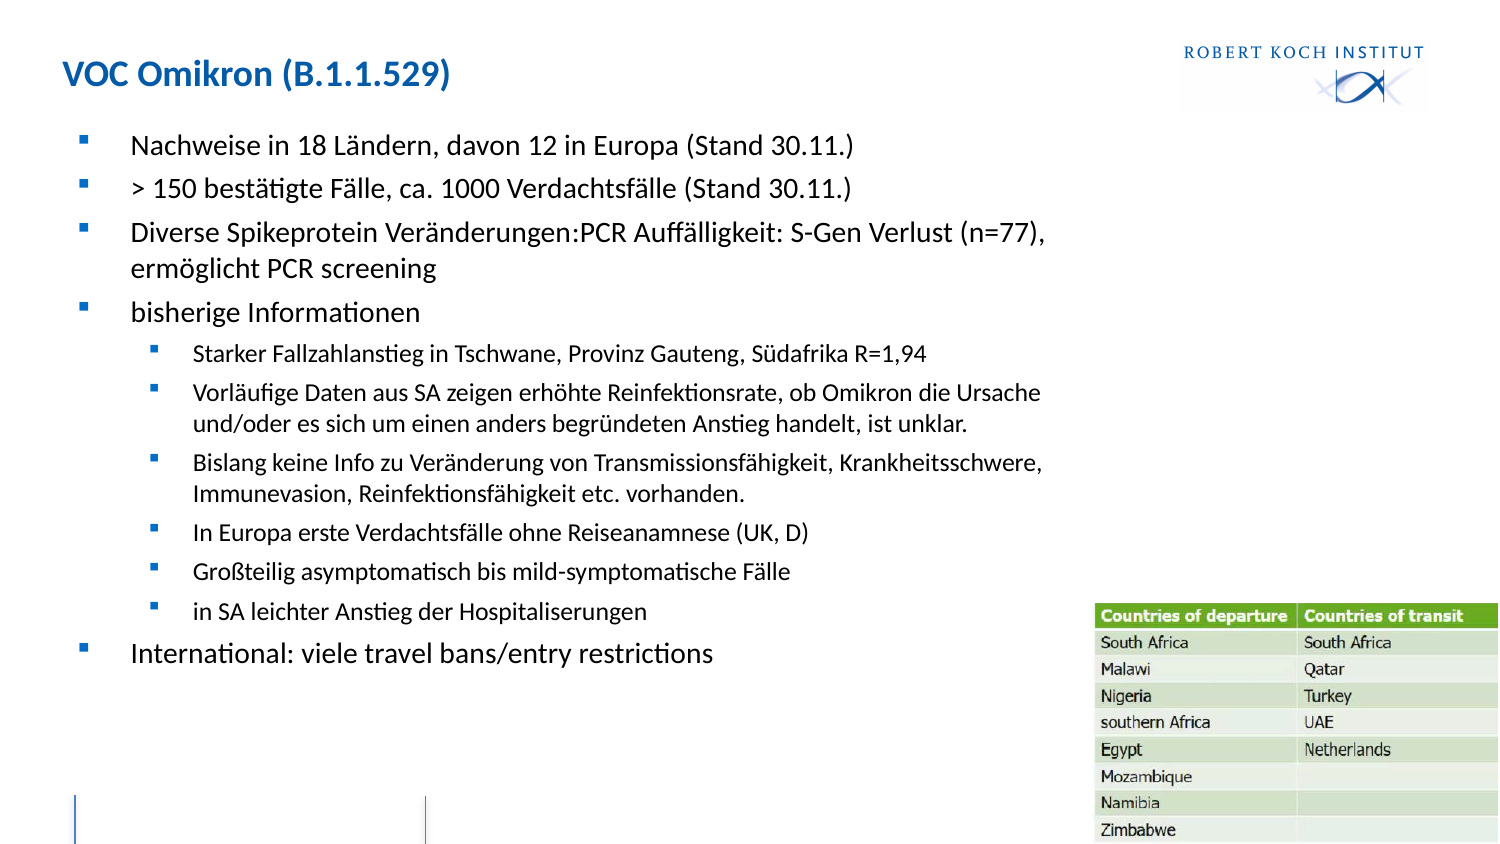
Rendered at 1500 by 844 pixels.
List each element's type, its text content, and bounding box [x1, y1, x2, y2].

title VOC Omikron (B.1.1.529) [62, 48, 1058, 95]
picture [1092, 602, 1499, 844]
text_box Nachweise in 18 Ländern, davon 12 in Europa (Stand 30.11.) > 150 bestätigte Fälle, ca. 1000 Verdachtsfälle (Stand 30.11.) Diverse Spikeprotein Veränderungen:PCR Auffälligkeit: S-Gen Verlust (n=77), ermöglicht PCR screening bisherige Informationen Starker Fallzahlanstieg in Tschwane, Provinz Gauteng, Südafrika R=1,94 Vorläufige Daten aus SA zeigen erhöhte Reinfektionsrate, ob Omikron die Ursache und/oder es sich um einen anders begründeten Anstieg handelt, ist unklar. Bislang keine Info zu Veränderung von Transmissionsfähigkeit, Krankheitsschwere, Immunevasion, Reinfektionsfähigkeit etc. vorhanden. In Europa erste Verdachtsfälle ohne Reiseanamnese (UK, D) Großteilig asymptomatisch bis mild-symptomatische Fälle in SA leichter Anstieg der Hospitaliserungen International: viele travel bans/entry restrictions [62, 117, 1153, 678]
picture [1178, 40, 1430, 114]
